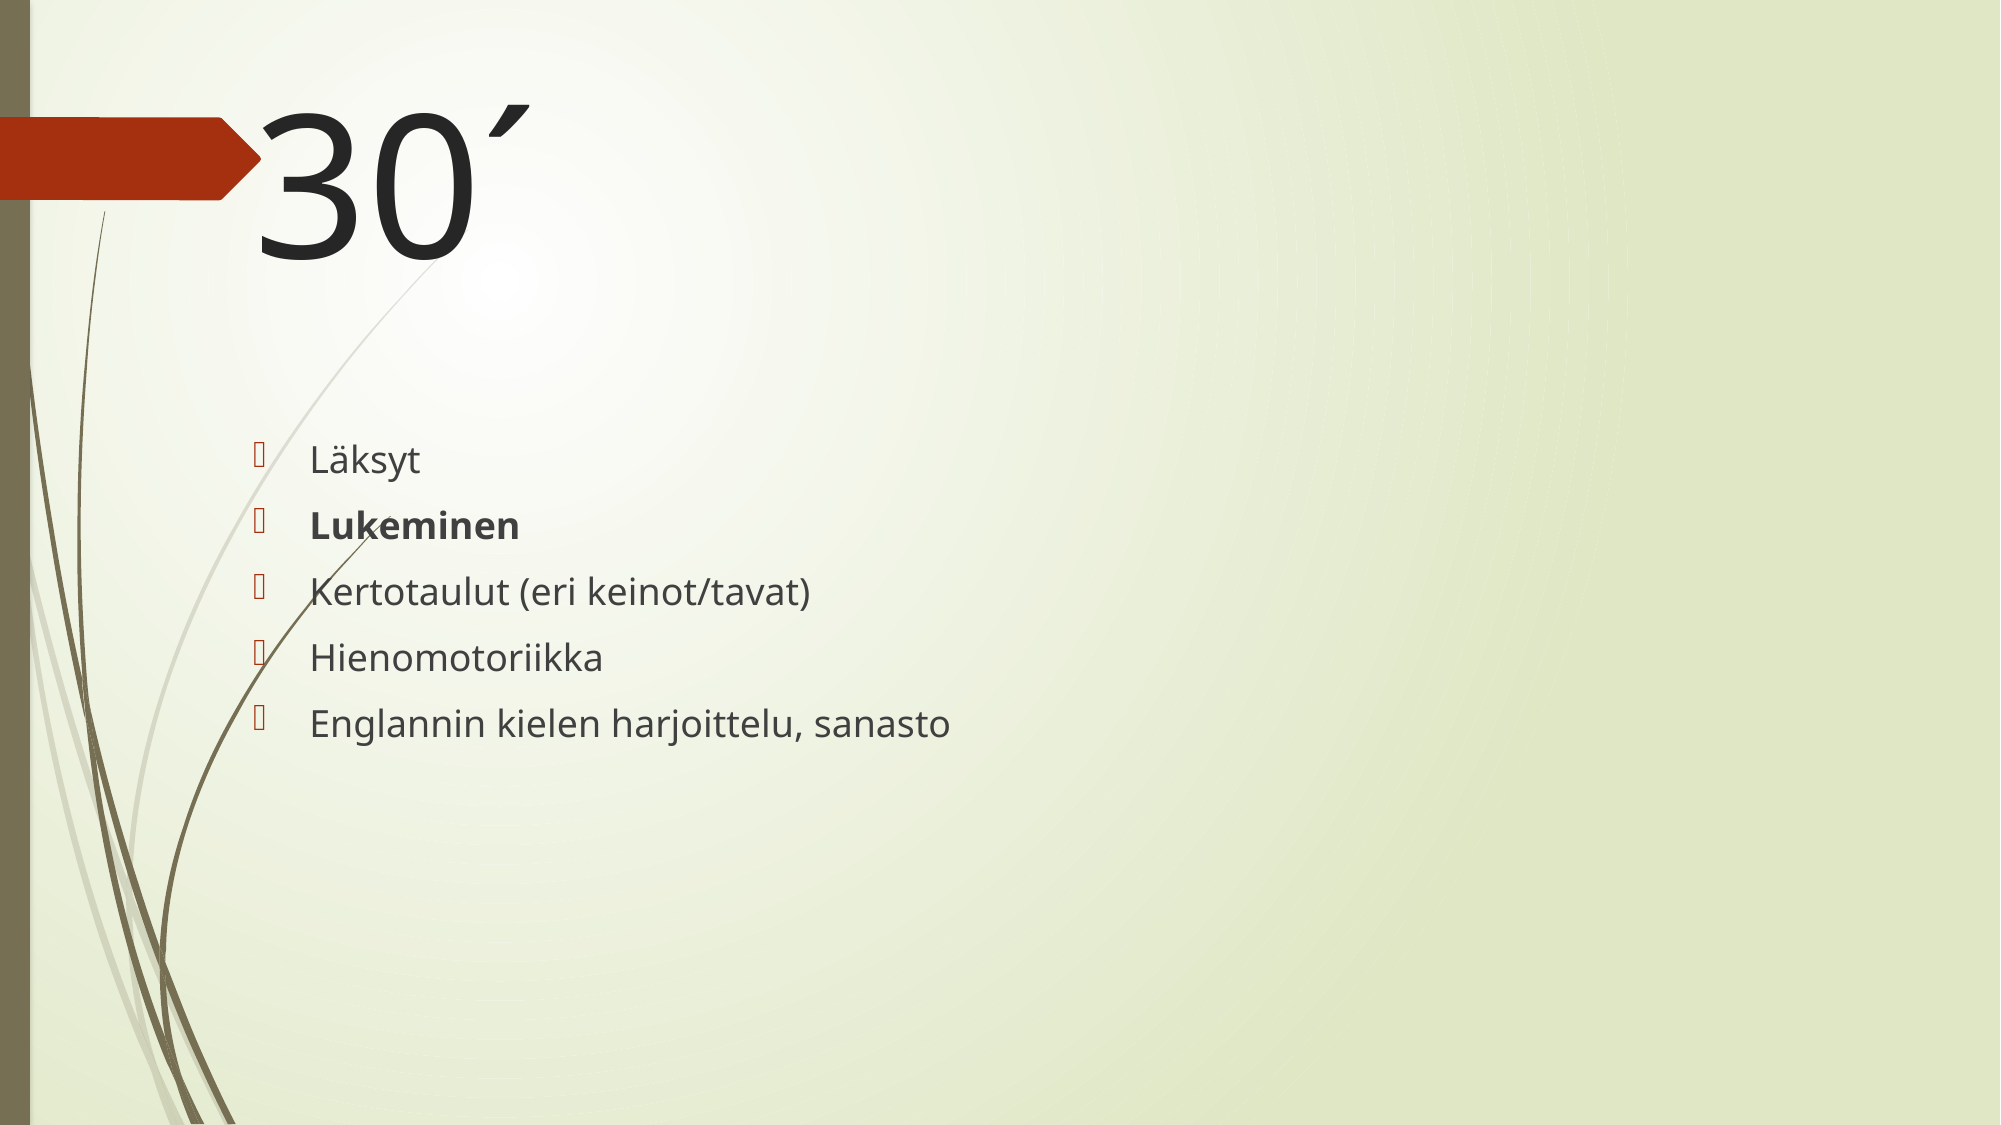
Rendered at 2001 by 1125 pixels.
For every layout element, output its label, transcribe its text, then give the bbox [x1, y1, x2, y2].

list Läksyt Lukeminen Kertotaulut (eri keinot/tavat) Hienomotoriikka Englannin kielen harjoittelu, sanasto [238, 428, 1814, 833]
title 30´ [238, 50, 1814, 409]
